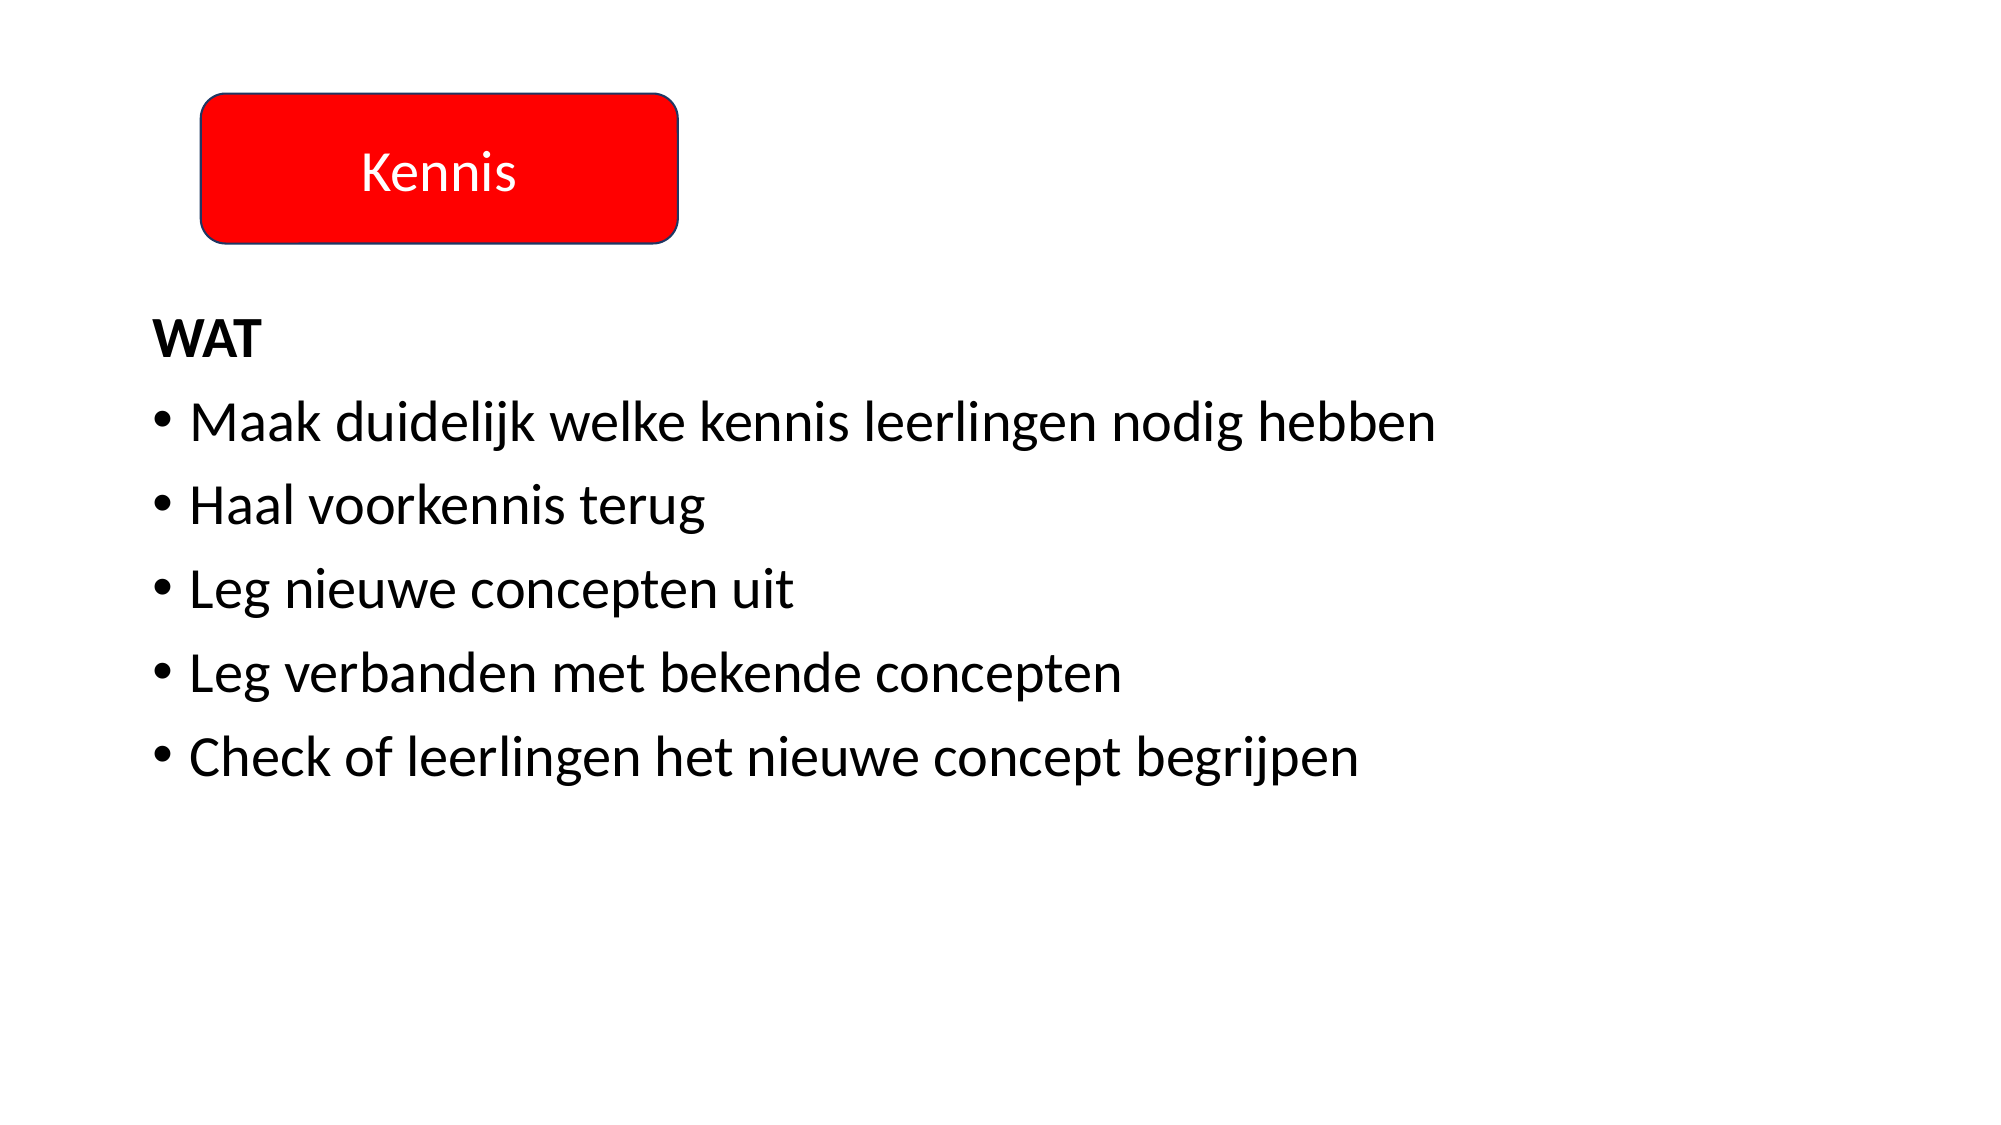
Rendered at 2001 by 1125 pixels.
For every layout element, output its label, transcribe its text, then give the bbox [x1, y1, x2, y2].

text_box Kennis [200, 93, 678, 244]
list WAT Maak duidelijk welke kennis leerlingen nodig hebben Haal voorkennis terug Leg nieuwe concepten uit Leg verbanden met bekende concepten Check of leerlingen het nieuwe concept begrijpen [137, 299, 1863, 1014]
